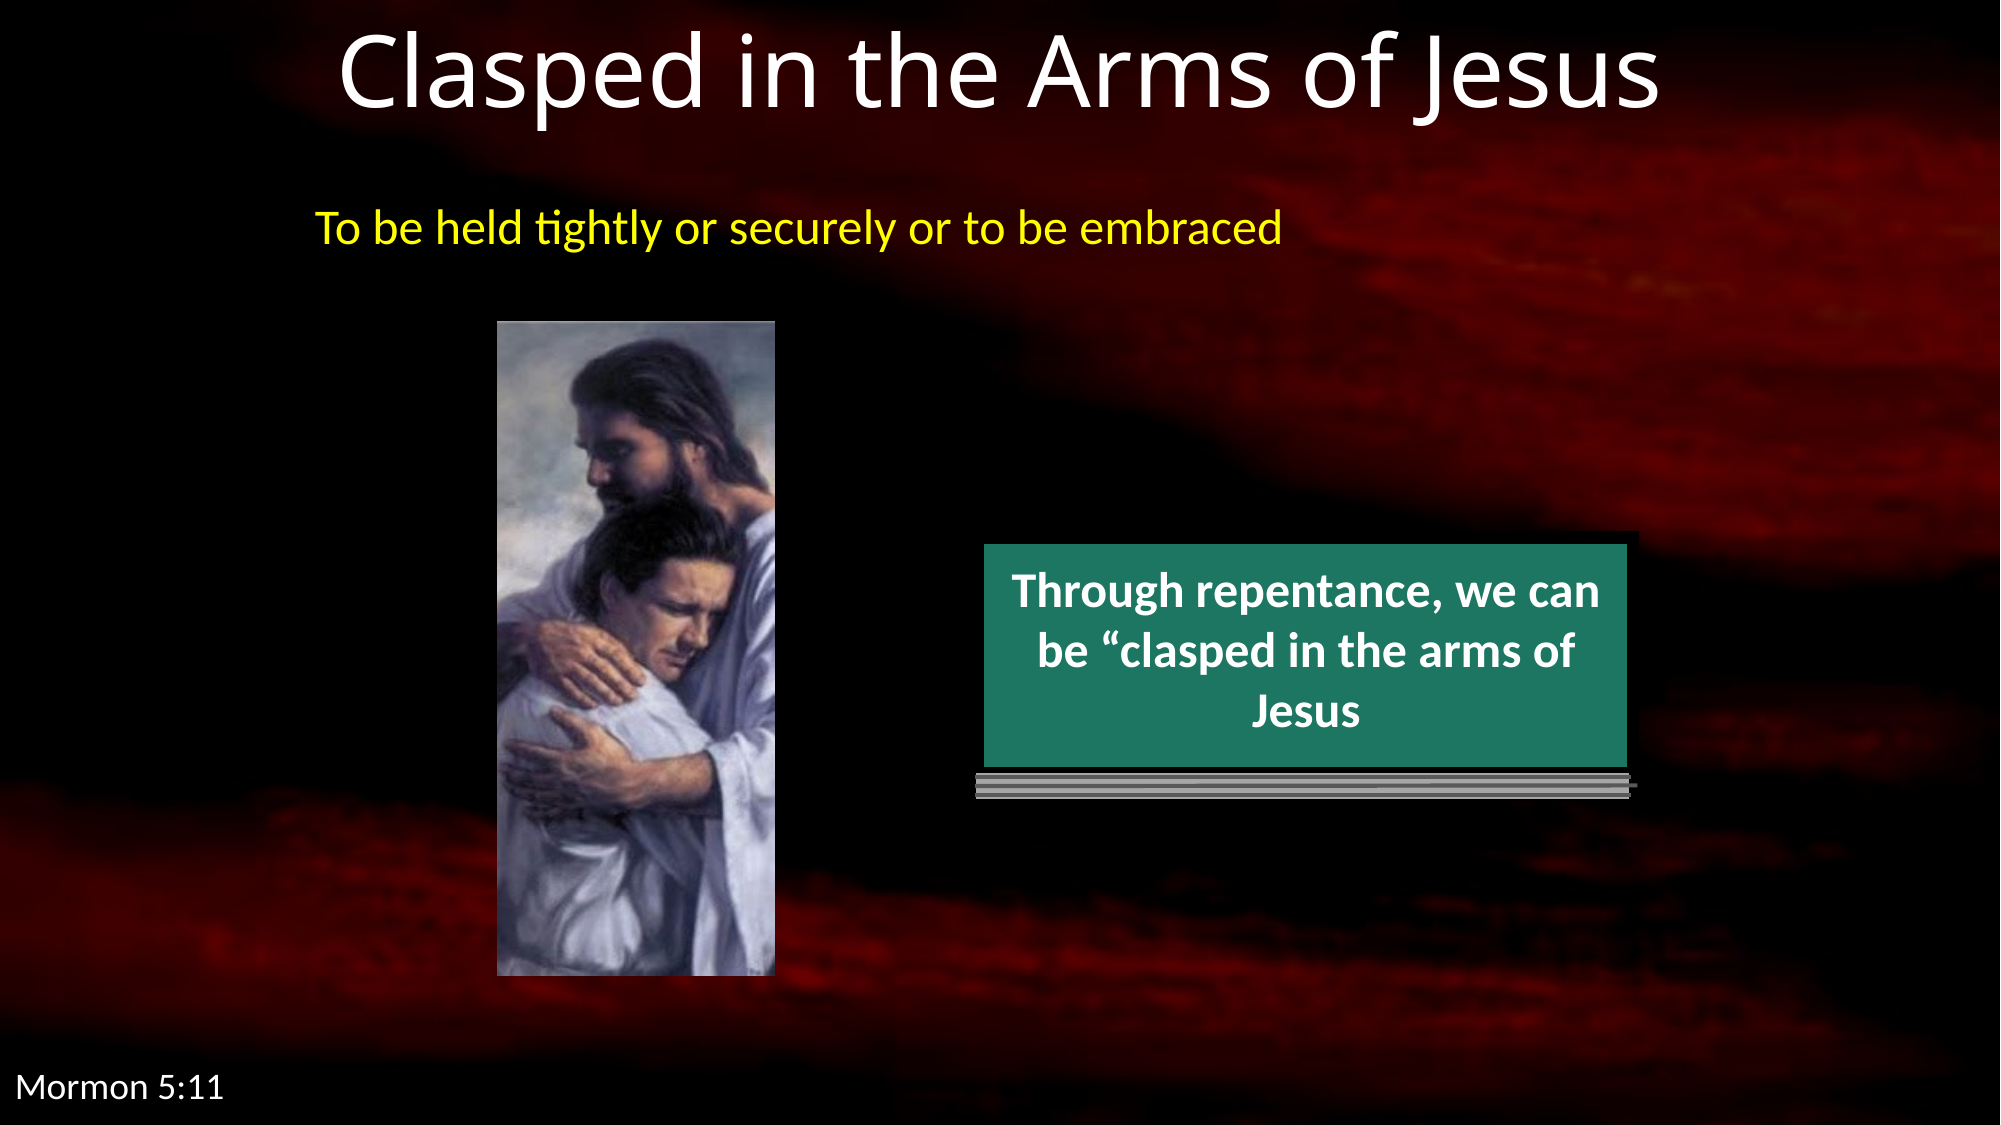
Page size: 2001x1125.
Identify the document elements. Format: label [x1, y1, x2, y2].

text_box [974, 537, 1638, 800]
picture [0, 0, 2000, 1125]
